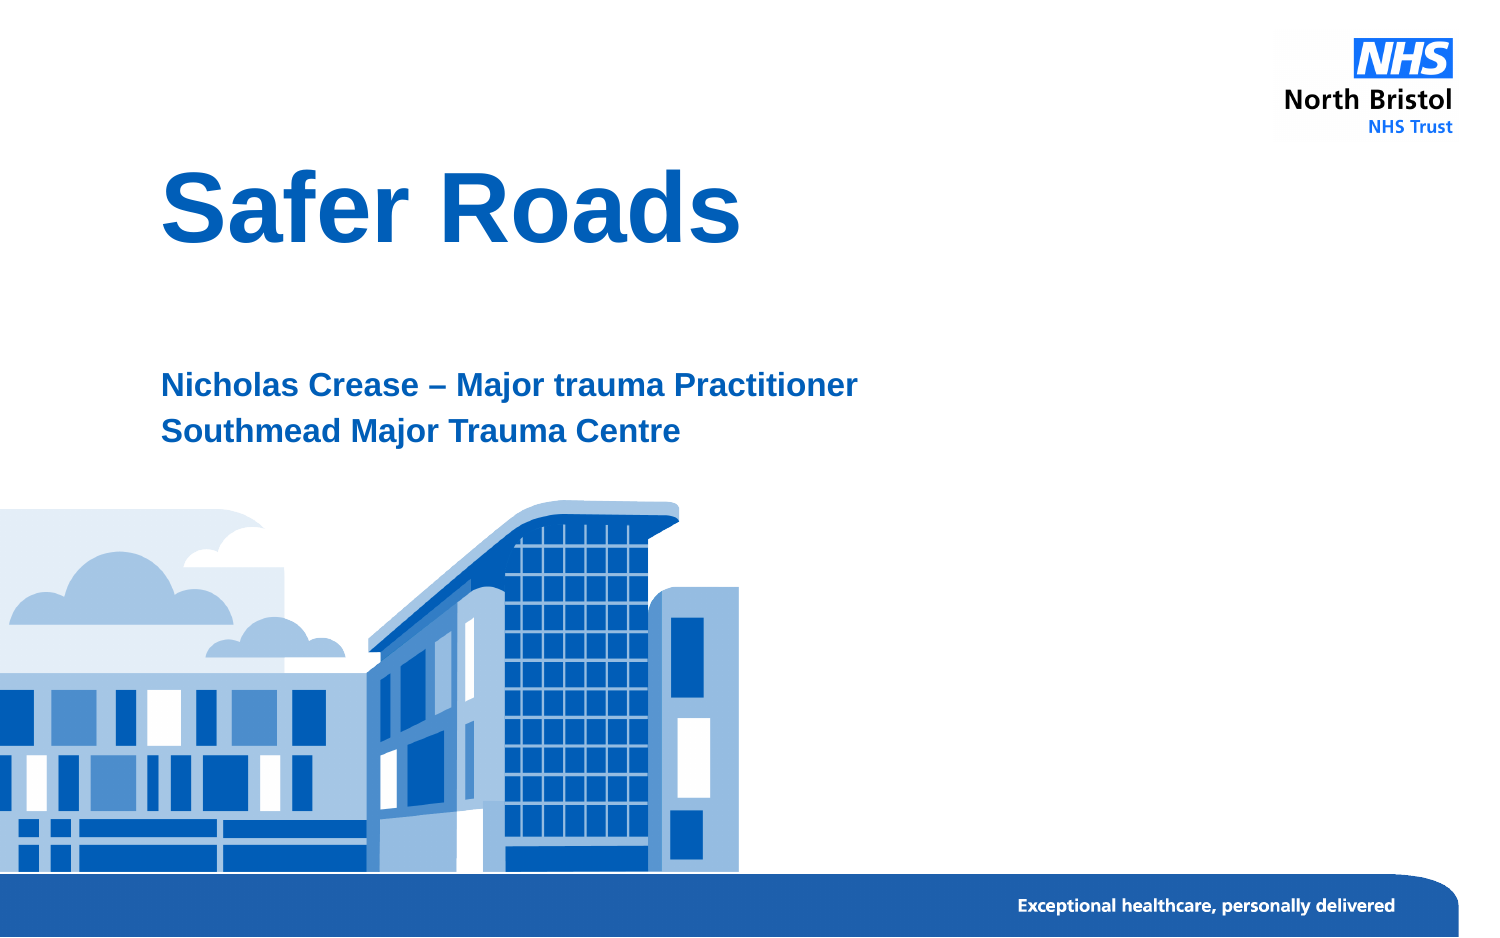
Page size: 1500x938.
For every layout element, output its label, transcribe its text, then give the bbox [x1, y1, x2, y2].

picture [0, 500, 1459, 938]
picture [1273, 29, 1459, 143]
list Safer Roads Nicholas Crease – Major trauma Practitioner Southmead Major Trauma Centre [160, 142, 1298, 440]
